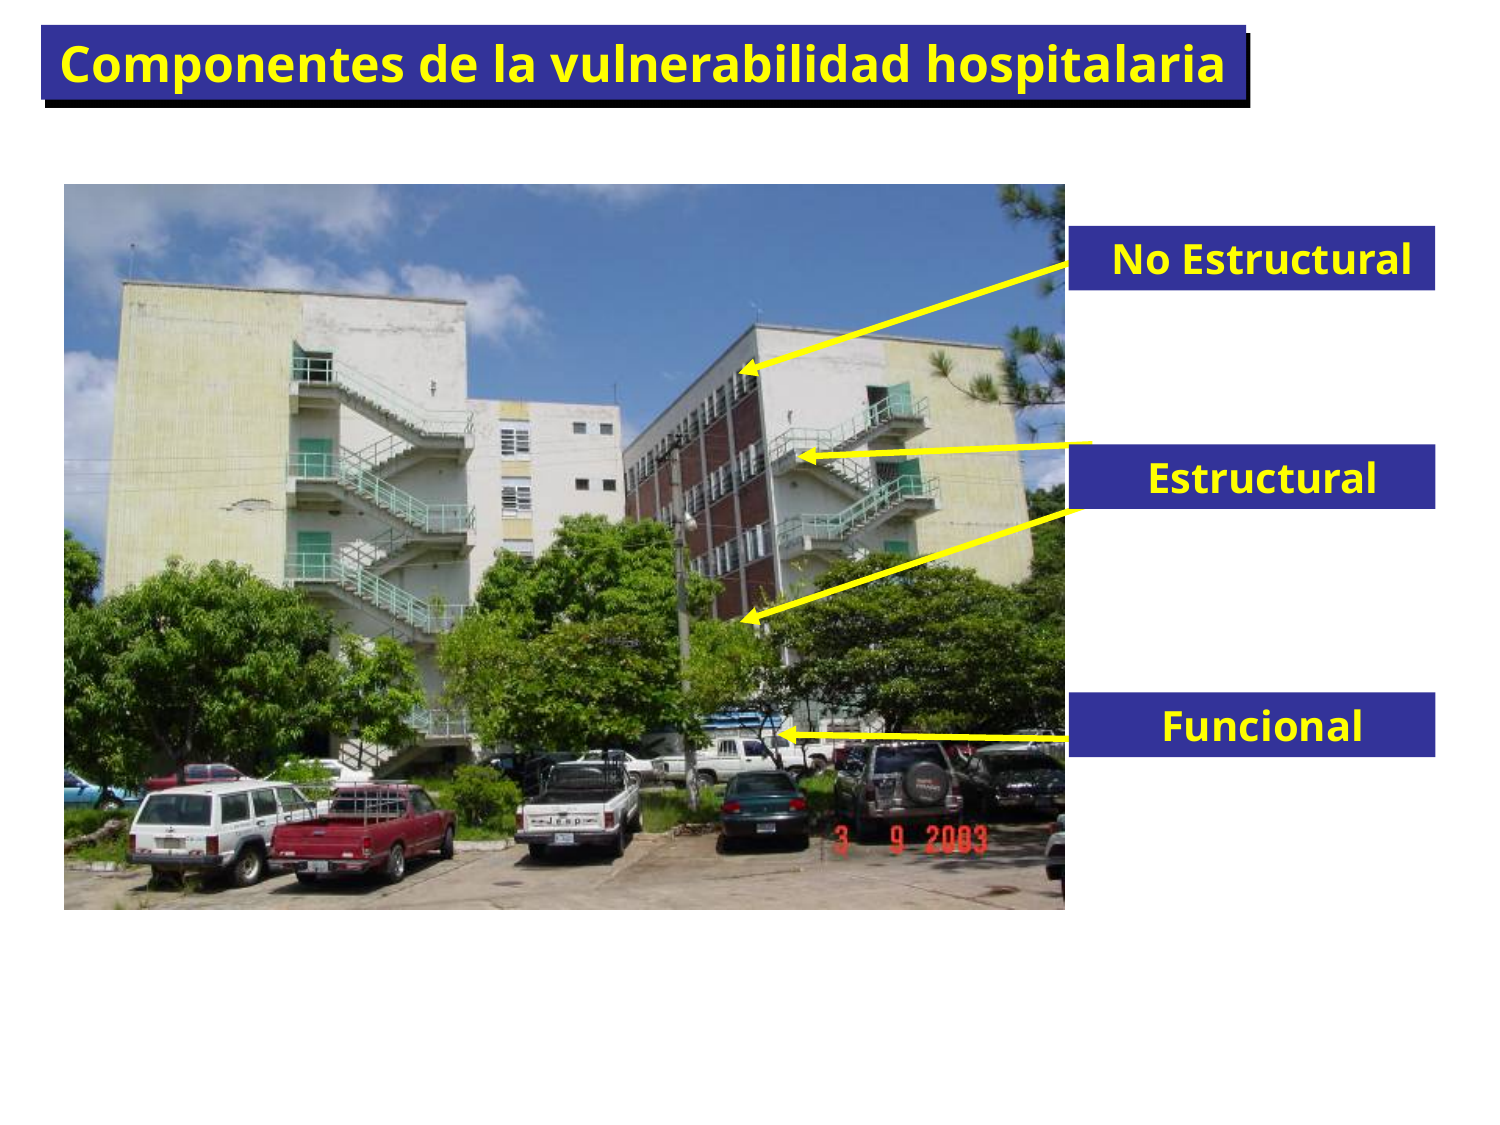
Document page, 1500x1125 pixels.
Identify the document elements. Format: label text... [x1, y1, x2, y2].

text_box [64, 184, 1436, 910]
text_box Componentes de la vulnerabilidad hospitalaria [41, 24, 1247, 100]
